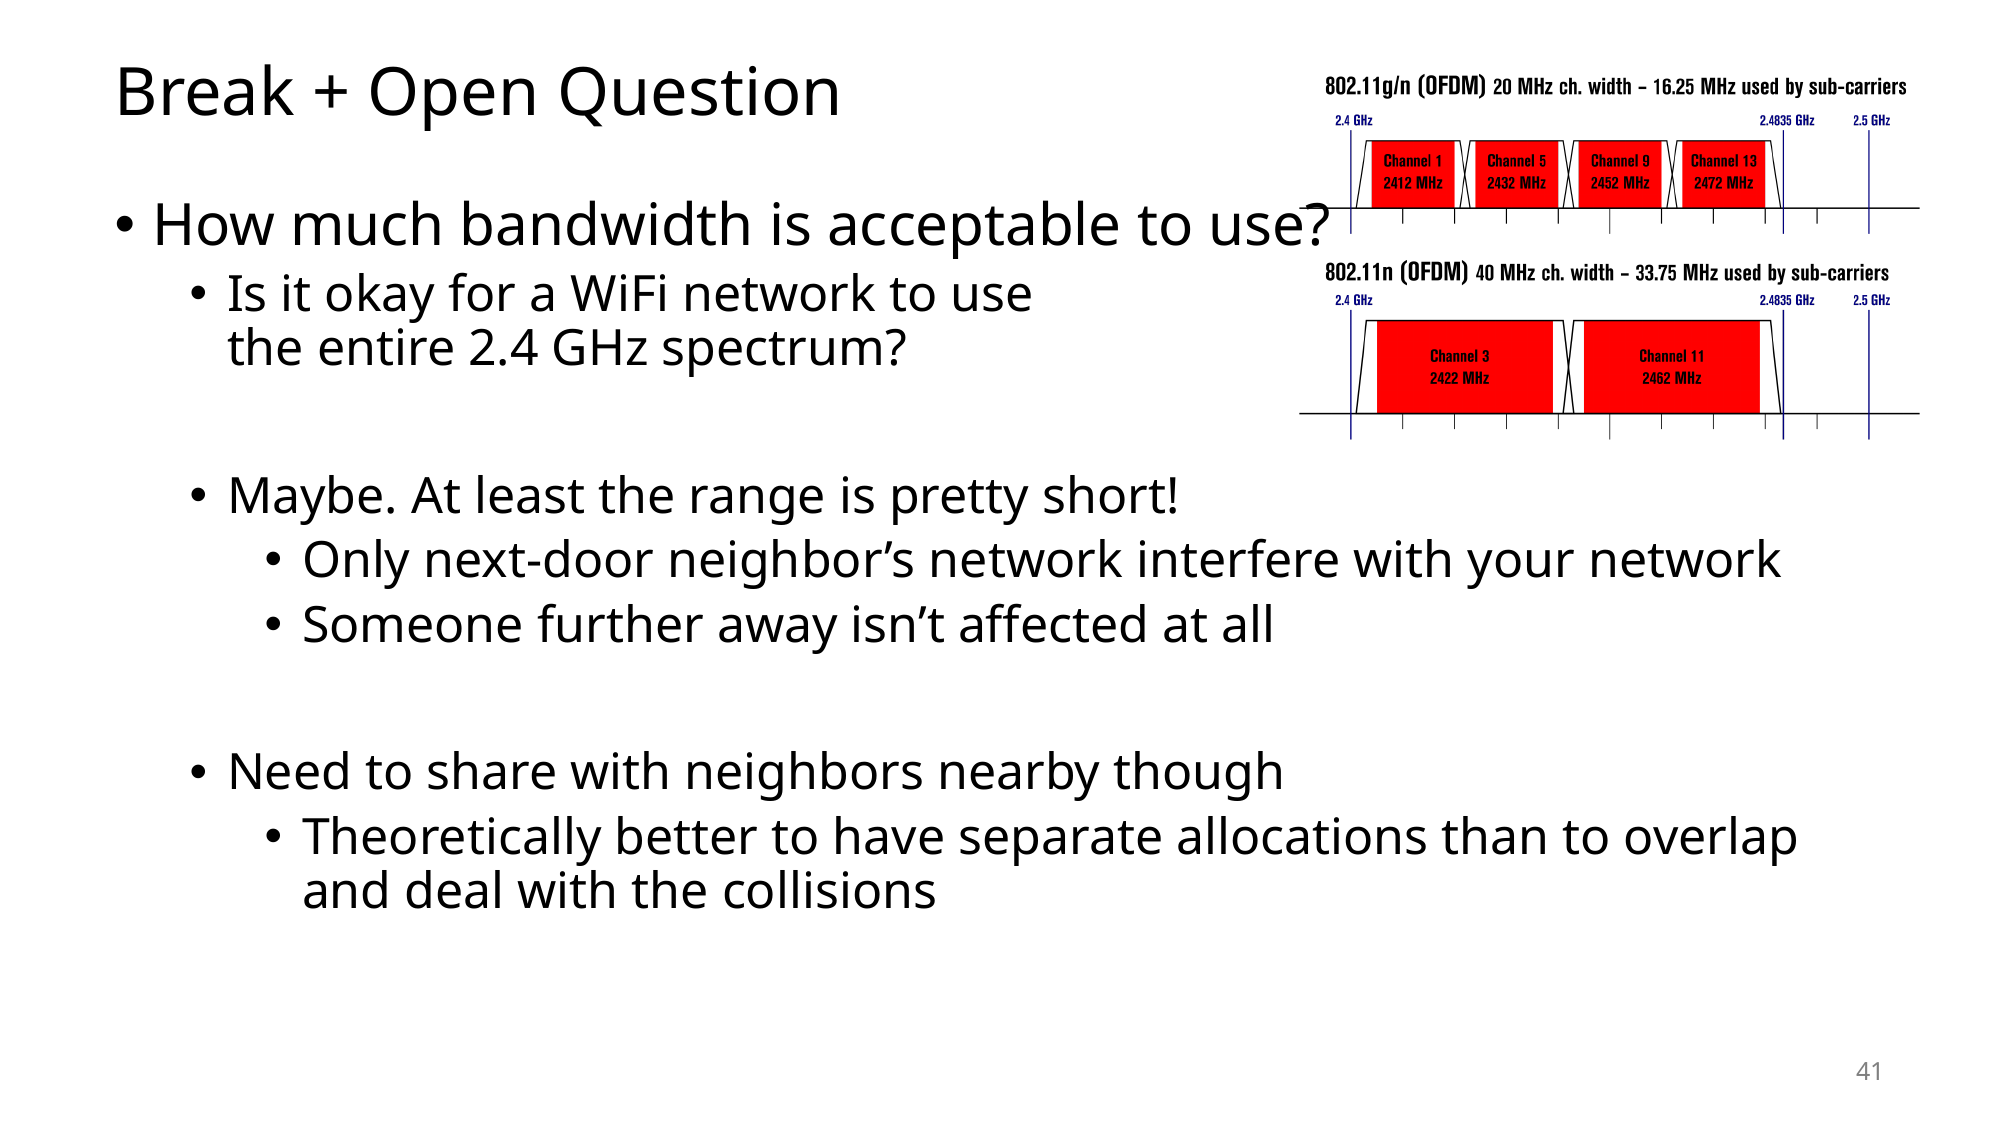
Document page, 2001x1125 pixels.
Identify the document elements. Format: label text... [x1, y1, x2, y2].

list How much bandwidth is acceptable to use? Is it okay for a WiFi network to use the entire 2.4 GHz spectrum? Maybe. At least the range is pretty short! Only next-door neighbor’s network interfere with your network Someone further away isn’t affected at all Need to share with neighbors nearby though Theoretically better to have separate allocations than to overlap and deal with the collisions [99, 187, 1900, 1013]
slide_number 41 [1749, 1042, 1900, 1103]
picture [1299, 66, 1920, 456]
title Break + Open Question [99, 37, 1900, 150]
